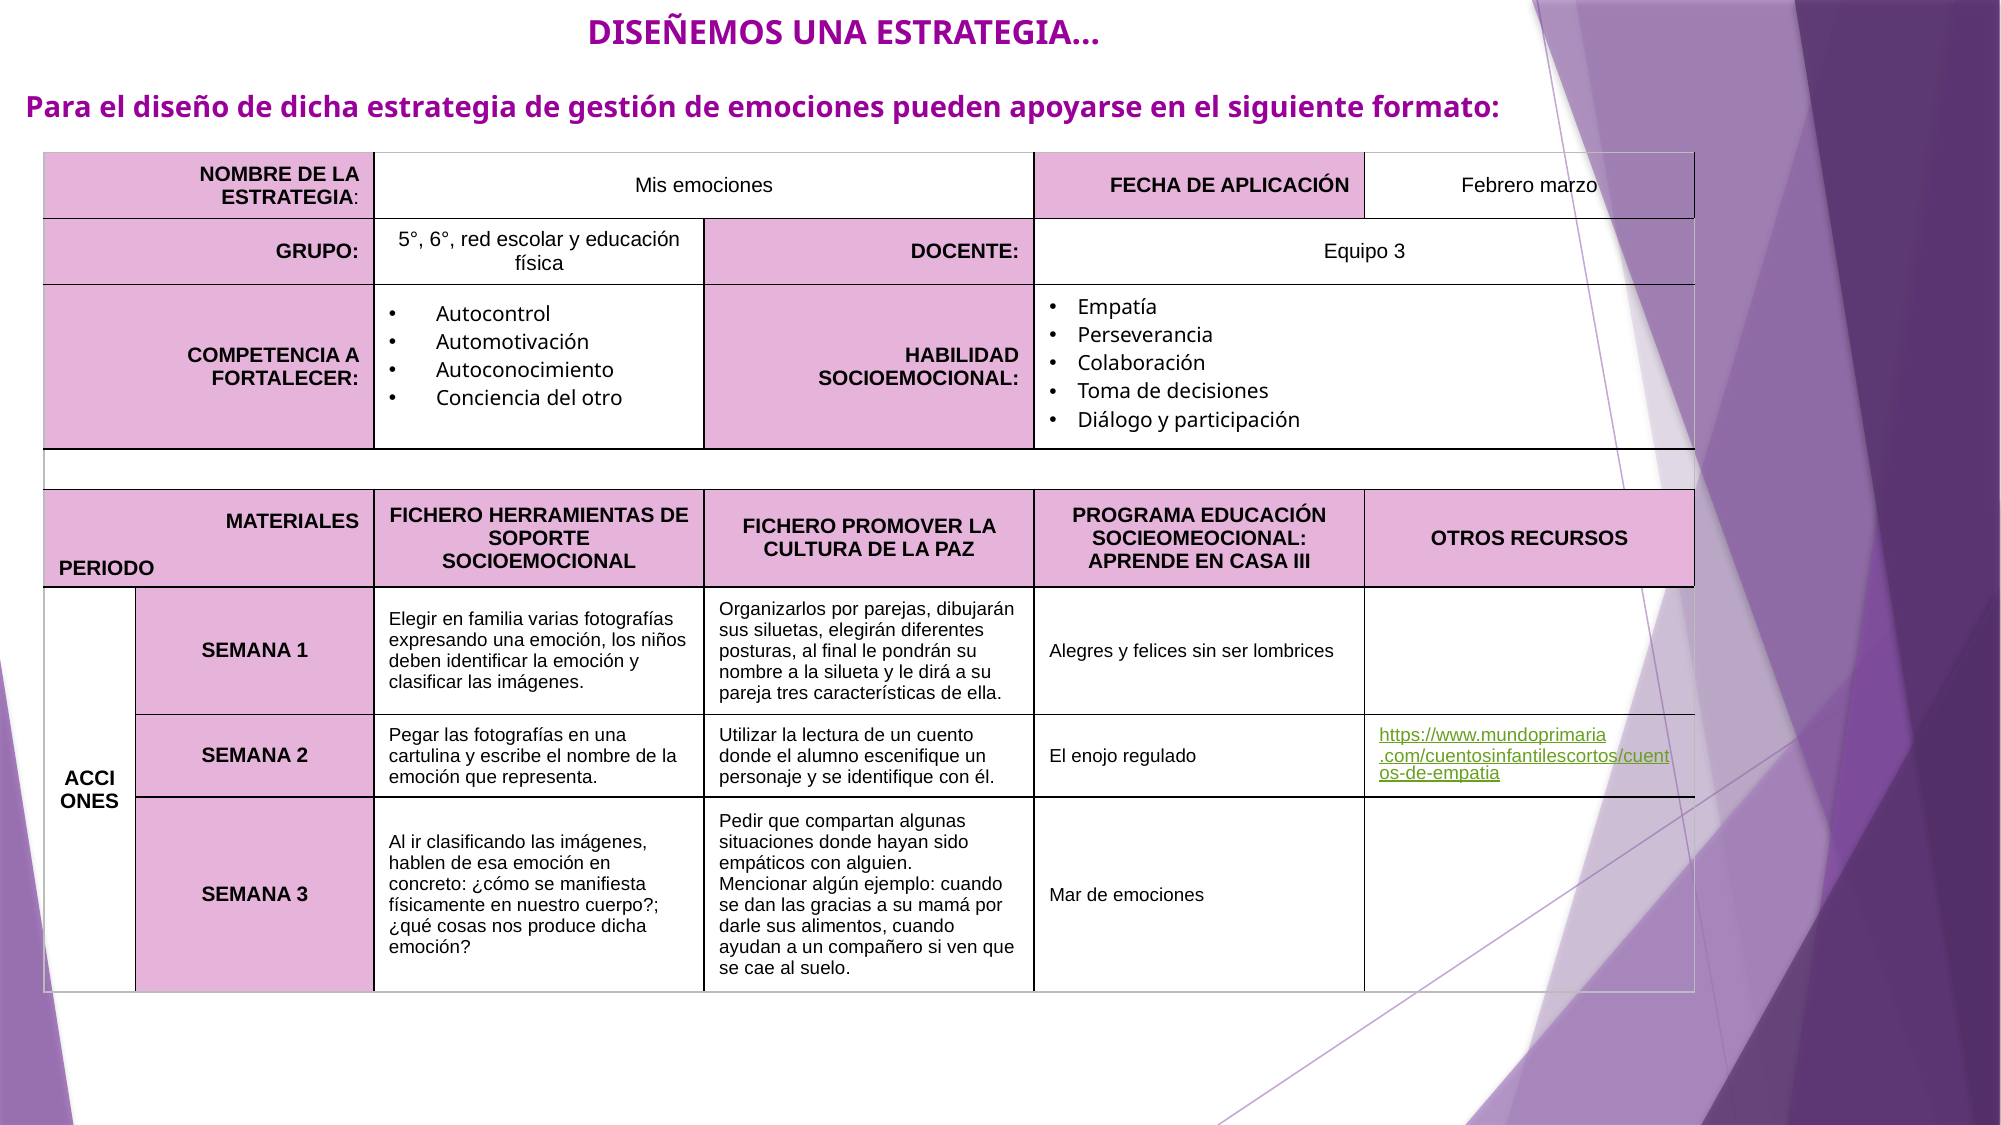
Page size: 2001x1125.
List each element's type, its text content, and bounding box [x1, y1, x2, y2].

table_cell PROGRAMA EDUCACIÓN SOCIEOMEOCIONAL: APRENDE EN CASA III [1035, 490, 1364, 586]
table_cell SEMANA 1 [136, 588, 373, 714]
table_cell Equipo 3 [1035, 219, 1694, 284]
table_cell Utilizar la lectura de un cuento donde el alumno escenifique un personaje y se identifique con él. [705, 715, 1033, 796]
table_cell SEMANA 2 [136, 715, 373, 796]
table_header FECHA DE APLICACIÓN [1035, 153, 1364, 218]
text_box DISEÑEMOS UNA ESTRATEGIA… [572, 3, 1228, 59]
table_cell Organizarlos por parejas, dibujarán sus siluetas, elegirán diferentes posturas, al final le pondrán su nombre a la silueta y le dirá a su pareja tres características de ella. [705, 588, 1033, 714]
table_cell FICHERO PROMOVER LA CULTURA DE LA PAZ [705, 490, 1033, 586]
table_cell 5°, 6°, red escolar y educación física [375, 219, 703, 284]
table_cell Pedir que compartan algunas situaciones donde hayan sido empáticos con alguien. Mencionar algún ejemplo: cuando se dan las gracias a su mamá por darle sus alimentos, cuando ayudan a un compañero si ven que se cae al suelo. [705, 798, 1033, 991]
table_header NOMBRE DE LA ESTRATEGIA: [45, 153, 373, 218]
table_cell [1365, 588, 1694, 714]
table_cell El enojo regulado [1035, 715, 1364, 796]
table_cell COMPETENCIA A FORTALECER: [45, 285, 373, 448]
table_cell OTROS RECURSOS [1365, 490, 1694, 586]
table_cell https://www.mundoprimaria.com/cuentosinfantilescortos/cuentos-de-empatia [1365, 715, 1694, 796]
table_cell ACCIONES [45, 588, 135, 991]
table_cell GRUPO: [45, 219, 373, 284]
table_cell Pegar las fotografías en una cartulina y escribe el nombre de la emoción que representa. [375, 715, 703, 796]
table_cell HABILIDAD SOCIOEMOCIONAL: [705, 285, 1033, 448]
table_cell Al ir clasificando las imágenes, hablen de esa emoción en concreto: ¿cómo se manifiesta físicamente en nuestro cuerpo?;¿qué cosas nos produce dicha emoción? [375, 798, 703, 991]
table_header Febrero marzo [1365, 153, 1694, 218]
table_cell Mar de emociones [1035, 798, 1364, 991]
table_cell [1365, 798, 1694, 991]
table_cell Autocontrol Automotivación Autoconocimiento Conciencia del otro [375, 285, 703, 448]
table_cell DOCENTE: [705, 219, 1033, 284]
table_cell Elegir en familia varias fotografías expresando una emoción, los niños deben identificar la emoción y clasificar las imágenes. [375, 588, 703, 714]
table_cell [45, 450, 1694, 489]
table_cell FICHERO HERRAMIENTAS DE SOPORTE SOCIOEMOCIONAL [375, 490, 703, 586]
table_cell SEMANA 3 [136, 798, 373, 991]
table_cell Alegres y felices sin ser lombrices [1035, 588, 1364, 714]
text_box Para el diseño de dicha estrategia de gestión de emociones pueden apoyarse en el siguiente formato: [10, 80, 1679, 131]
table_header Mis emociones [375, 153, 1033, 218]
table_cell Empatía Perseverancia Colaboración Toma de decisiones Diálogo y participación [1035, 285, 1694, 448]
table_cell MATERIALES PERIODO [45, 490, 373, 586]
